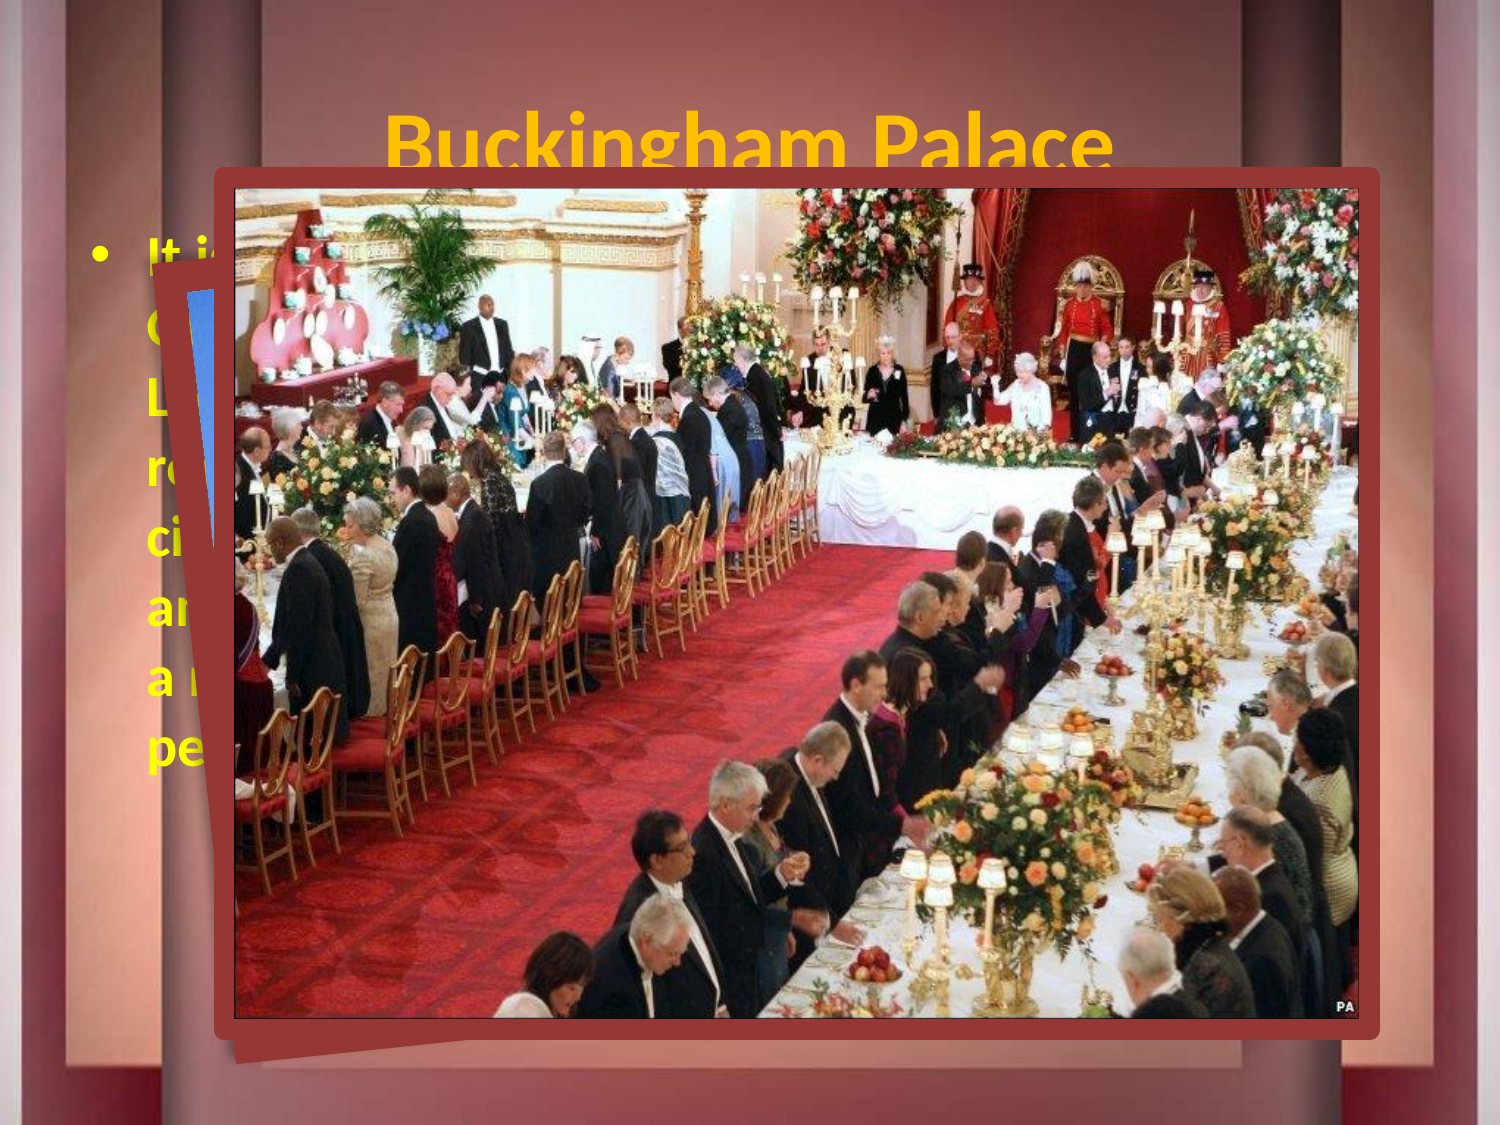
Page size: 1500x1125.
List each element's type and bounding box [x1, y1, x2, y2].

picture [0, 0, 1500, 1125]
list [234, 187, 1360, 1020]
